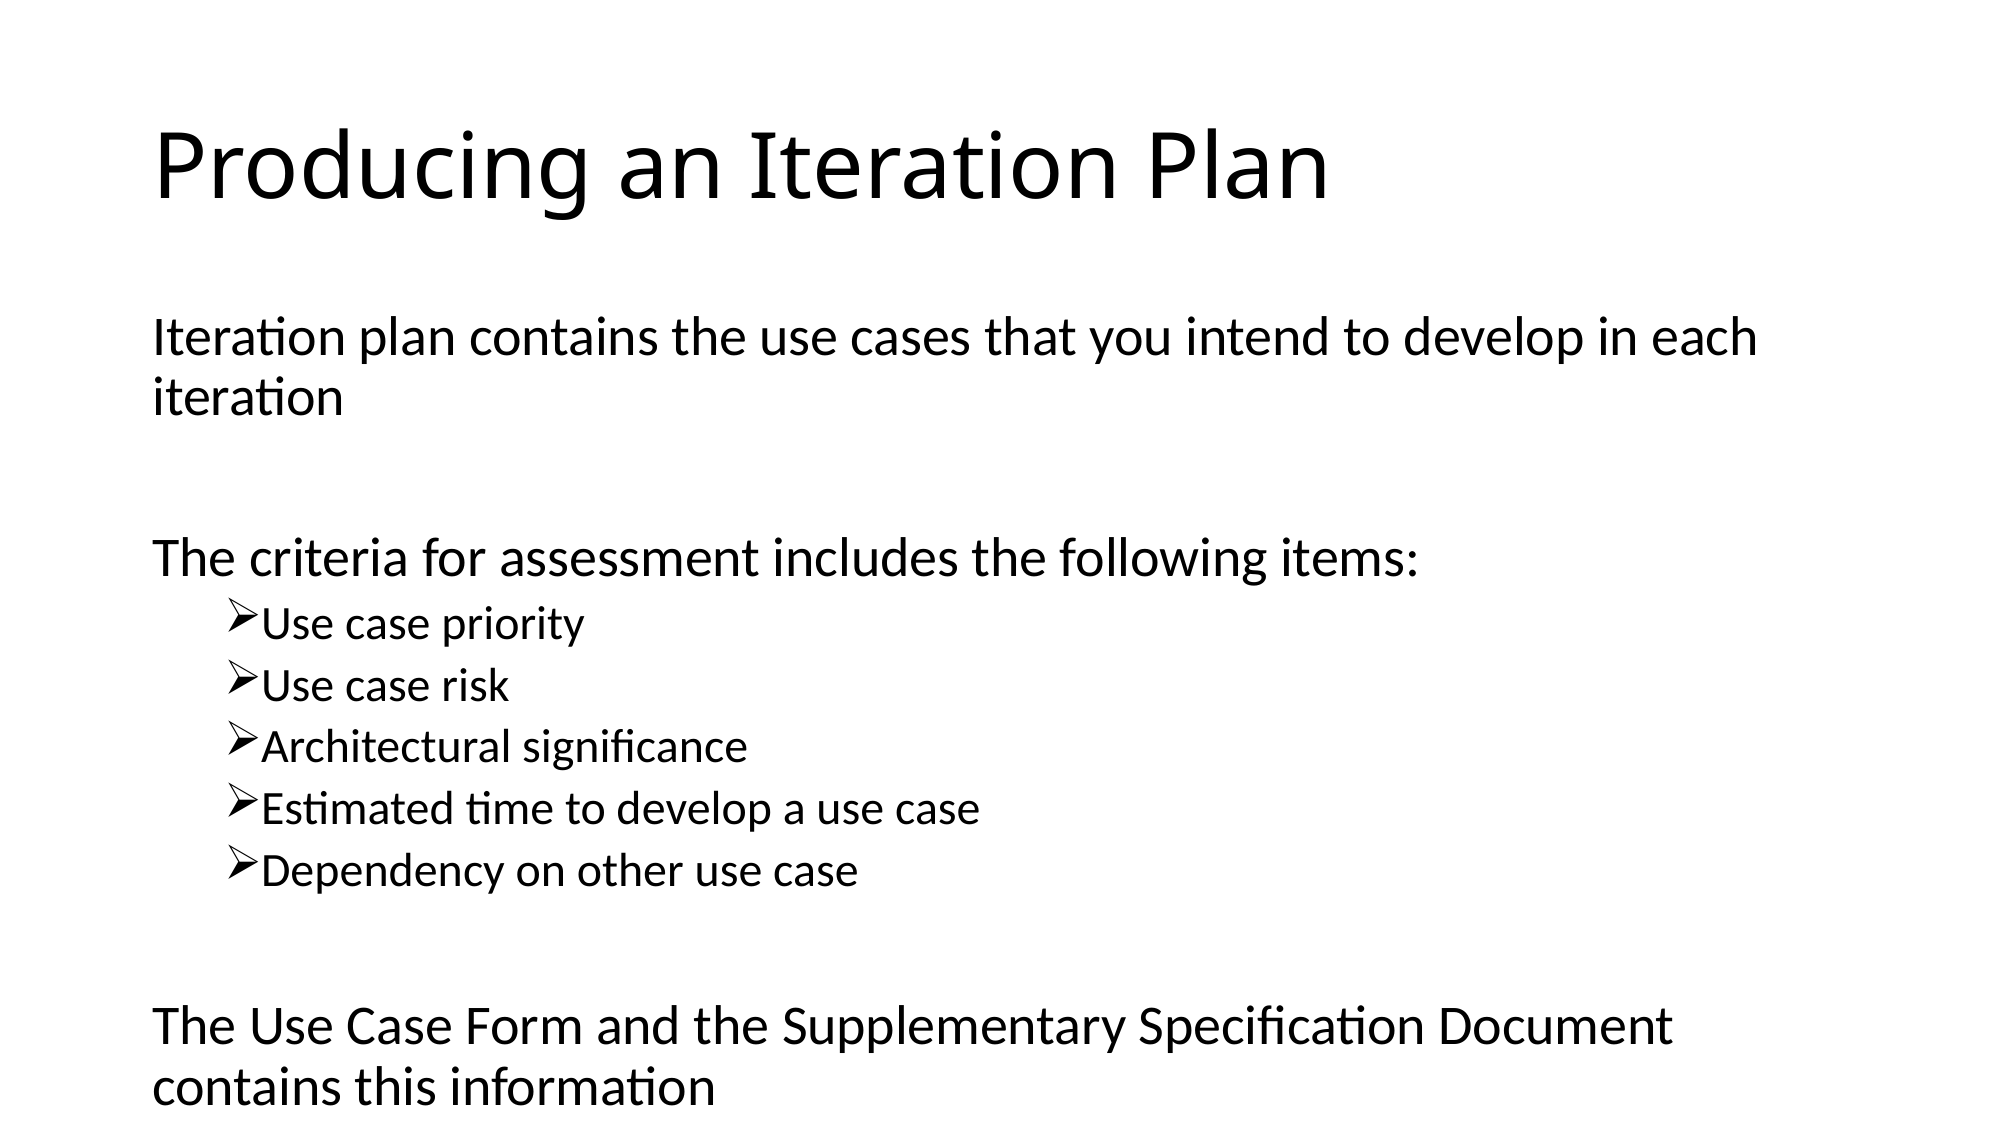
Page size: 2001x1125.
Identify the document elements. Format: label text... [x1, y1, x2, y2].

list Iteration plan contains the use cases that you intend to develop in each iteration The criteria for assessment includes the following items: Use case priority Use case risk Architectural significance Estimated time to develop a use case Dependency on other use case The Use Case Form and the Supplementary Specification Document contains this information [137, 299, 1863, 1125]
title Producing an Iteration Plan [137, 59, 1863, 278]
